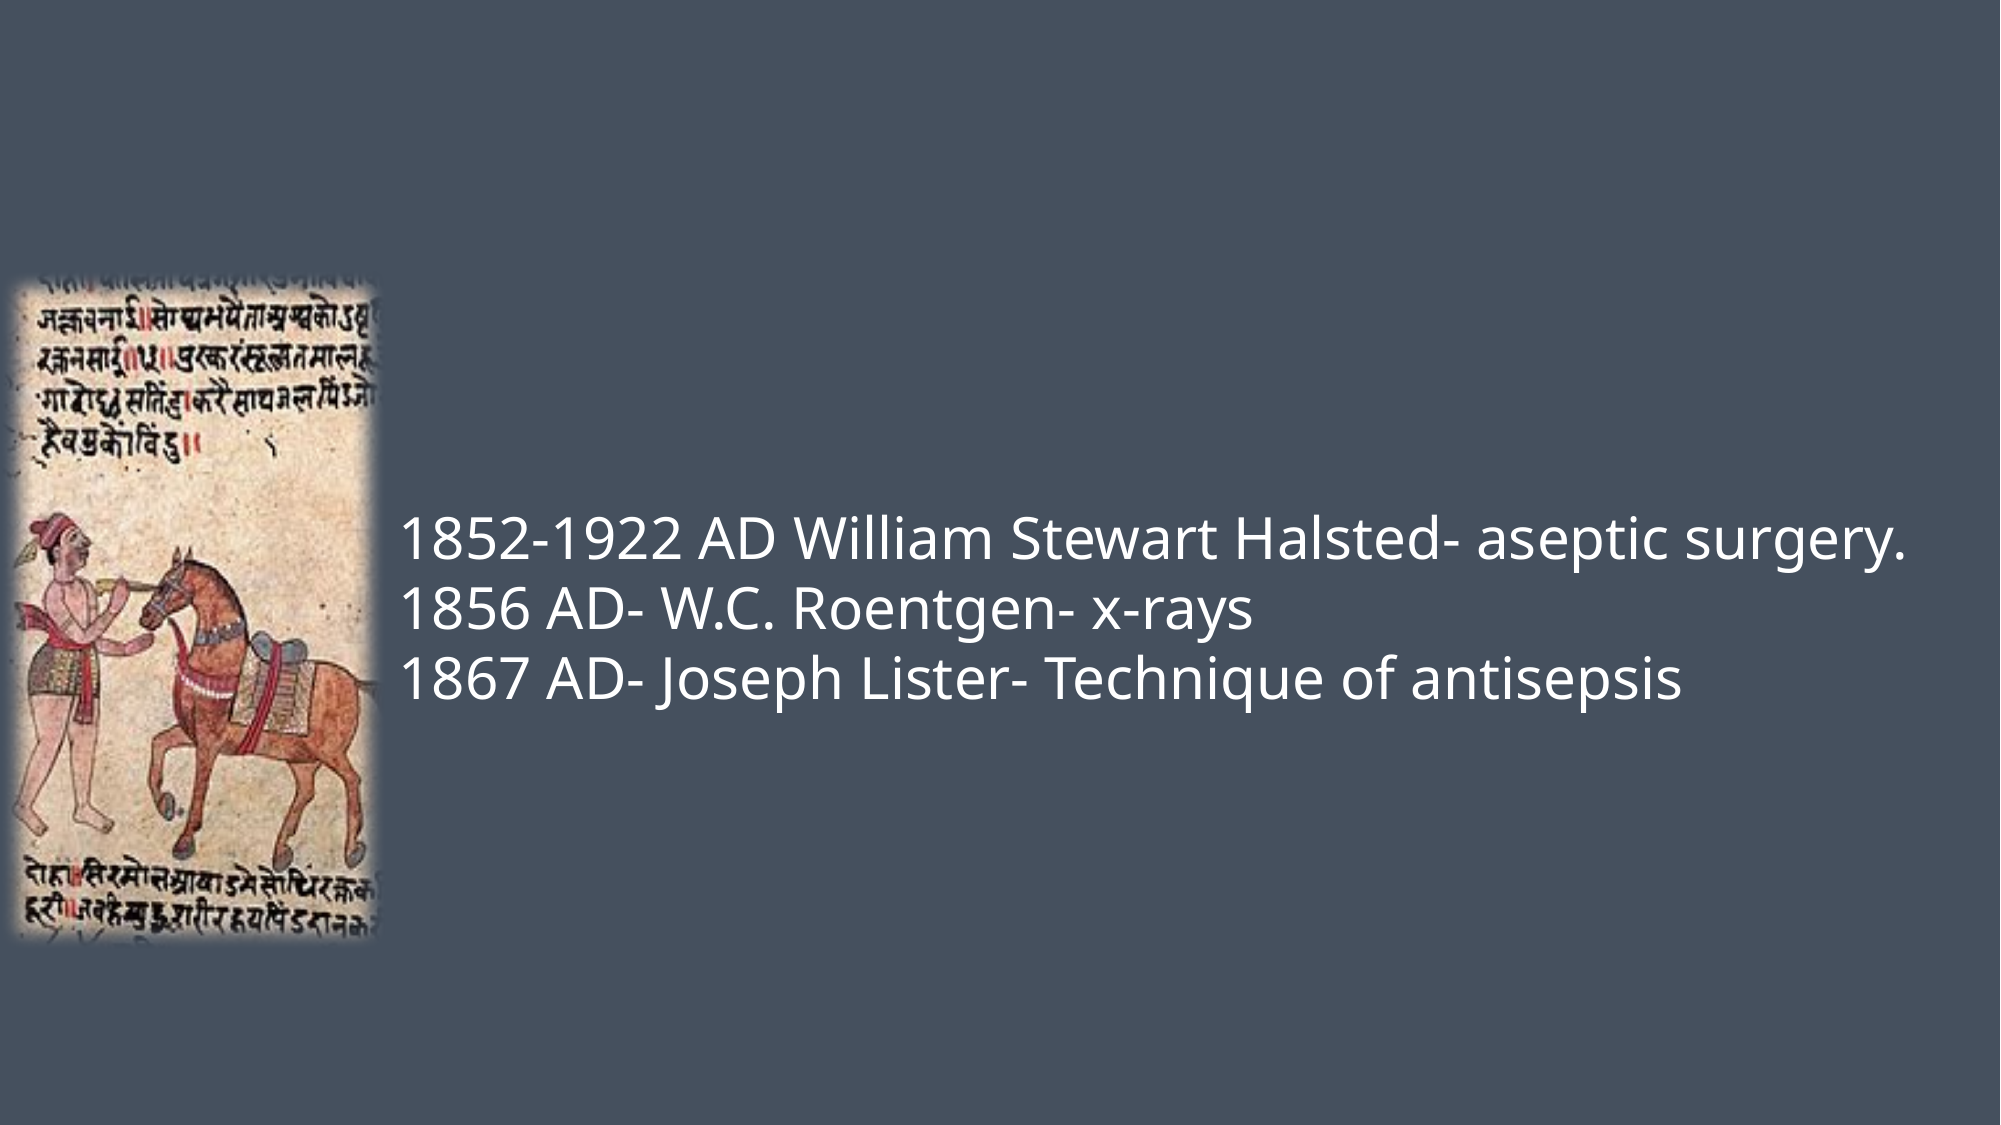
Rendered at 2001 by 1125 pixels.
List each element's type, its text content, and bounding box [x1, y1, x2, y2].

picture [0, 270, 385, 949]
text_box 1852-1922 AD William Stewart Halsted- aseptic surgery. 1856 AD- W.C. Roentgen- x-rays 1867 AD- Joseph Lister- Technique of antisepsis [385, 493, 1967, 789]
